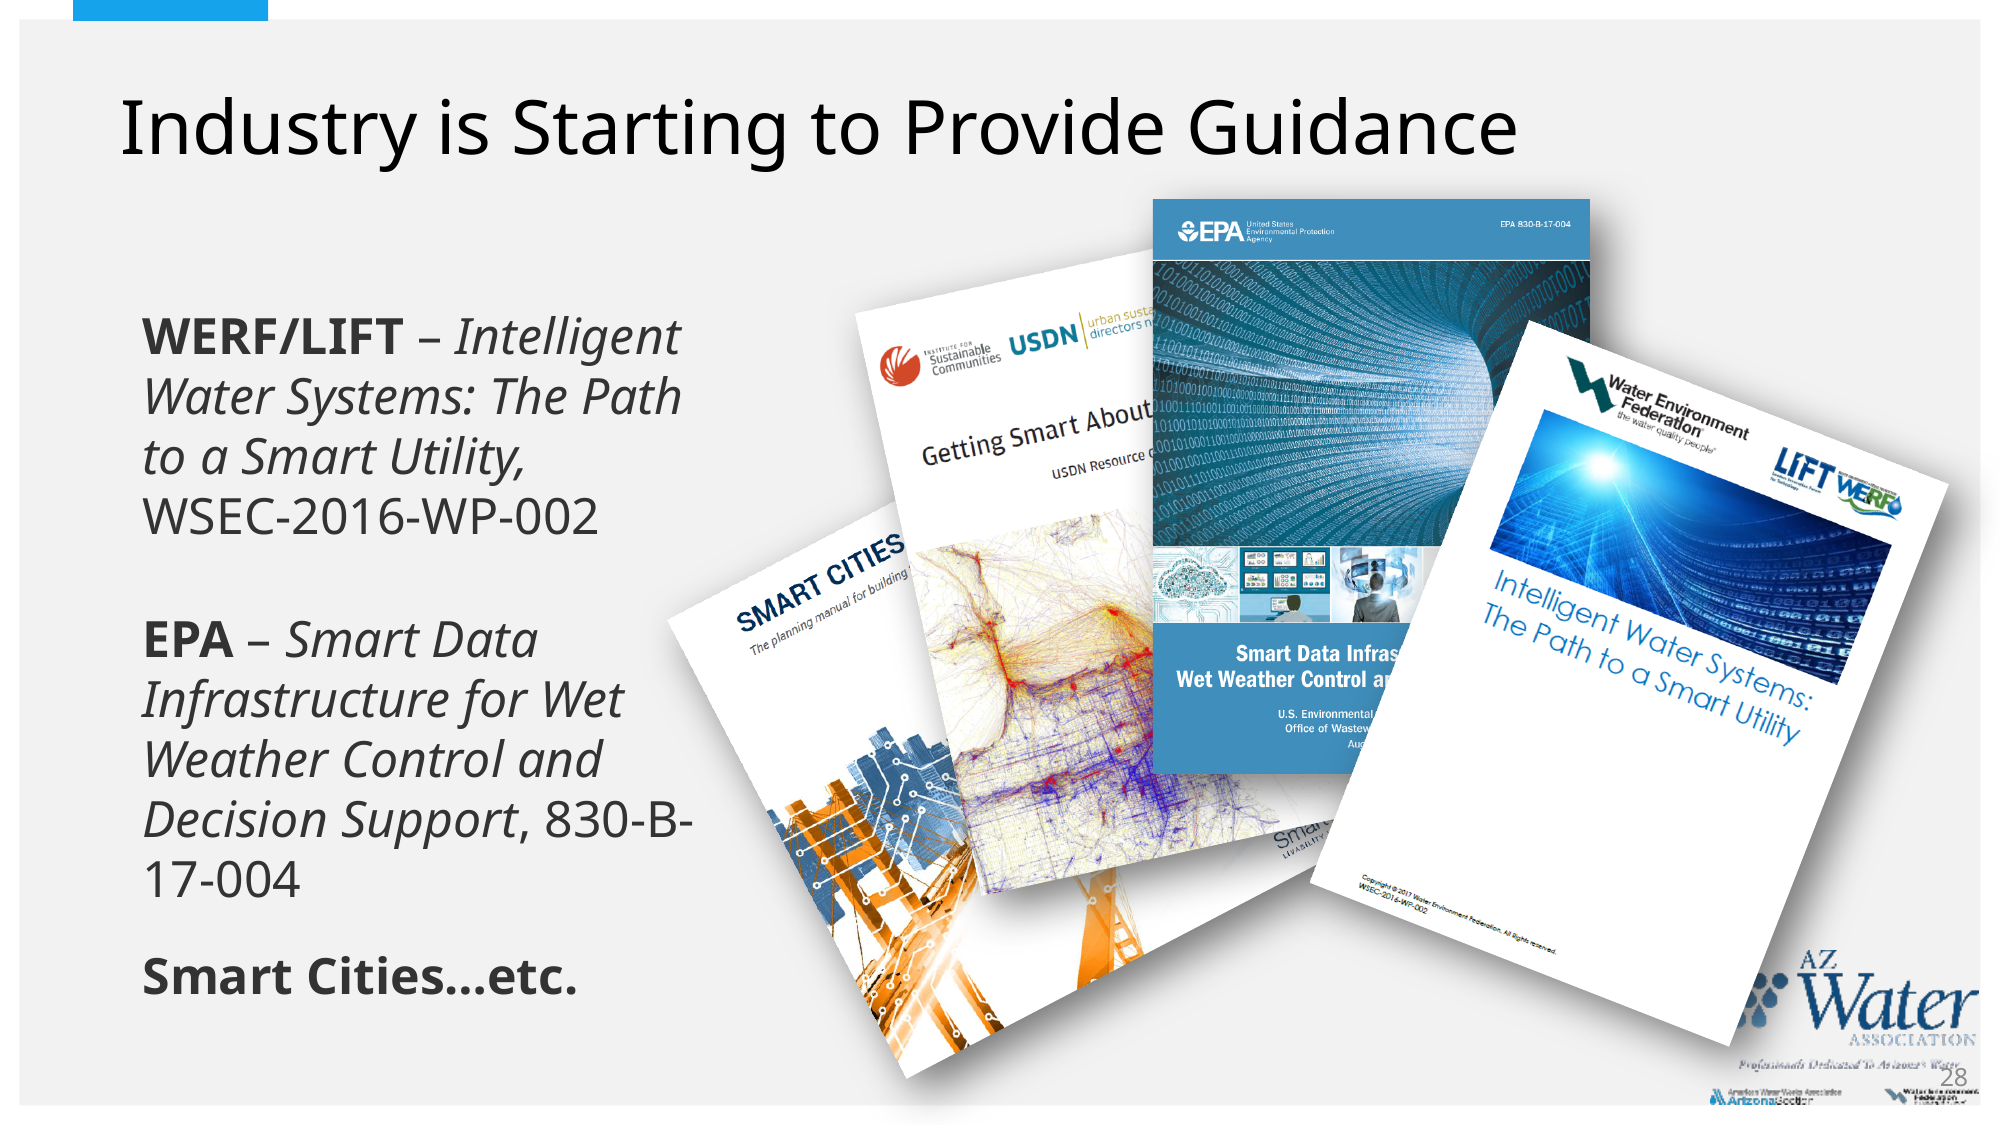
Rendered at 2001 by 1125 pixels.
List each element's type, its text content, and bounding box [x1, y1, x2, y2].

slide_number 28 [1869, 1048, 1984, 1109]
picture [746, 199, 1979, 1105]
title Industry is Starting to Provide Guidance [120, 71, 1805, 263]
list WERF/LIFT – Intelligent Water Systems: The Path to a Smart Utility, WSEC-2016-WP-002 EPA – Smart Data Infrastructure for Wet Weather Control and Decision Support, 830-B-17-004 Smart Cities…etc. [127, 297, 730, 1017]
